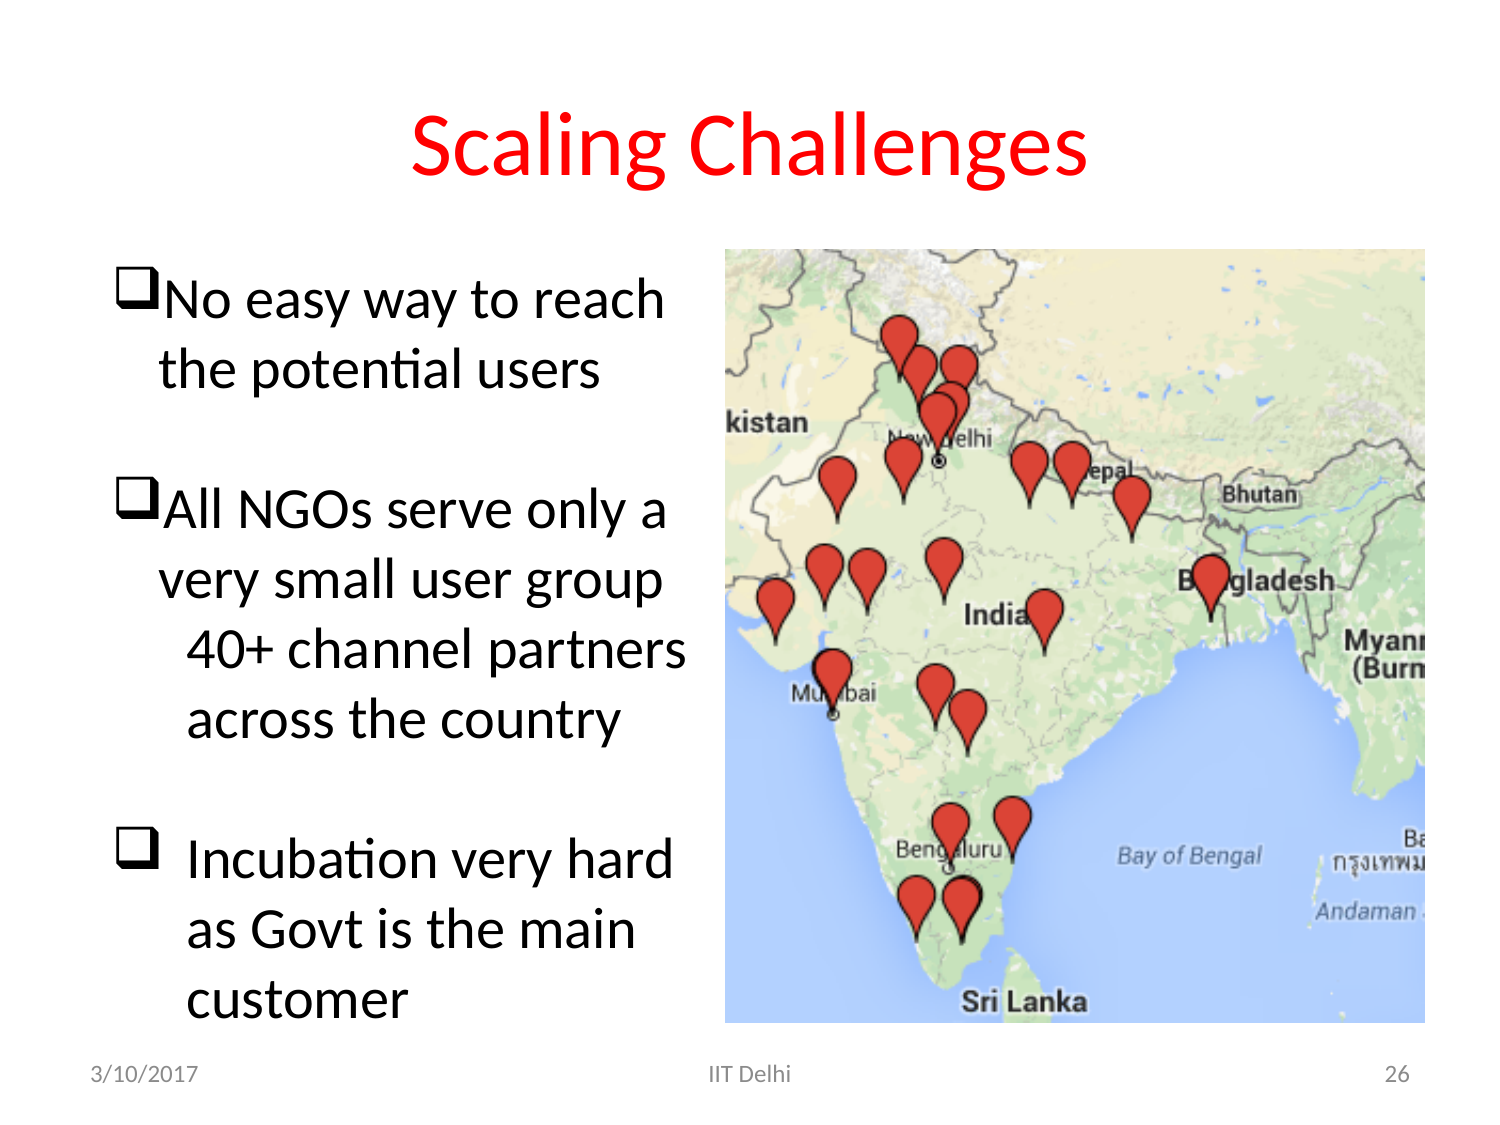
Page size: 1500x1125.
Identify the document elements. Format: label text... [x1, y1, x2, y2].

slide_number 26 [1074, 1042, 1425, 1103]
text_box No easy way to reach the potential users All NGOs serve only a very small user group 40+ channel partners across the country Incubation very hard as Govt is the main customer [96, 253, 722, 1038]
title Scaling Challenges [75, 45, 1425, 233]
picture [724, 249, 1426, 1023]
footer IIT Delhi [512, 1042, 988, 1103]
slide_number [75, 1042, 425, 1103]
